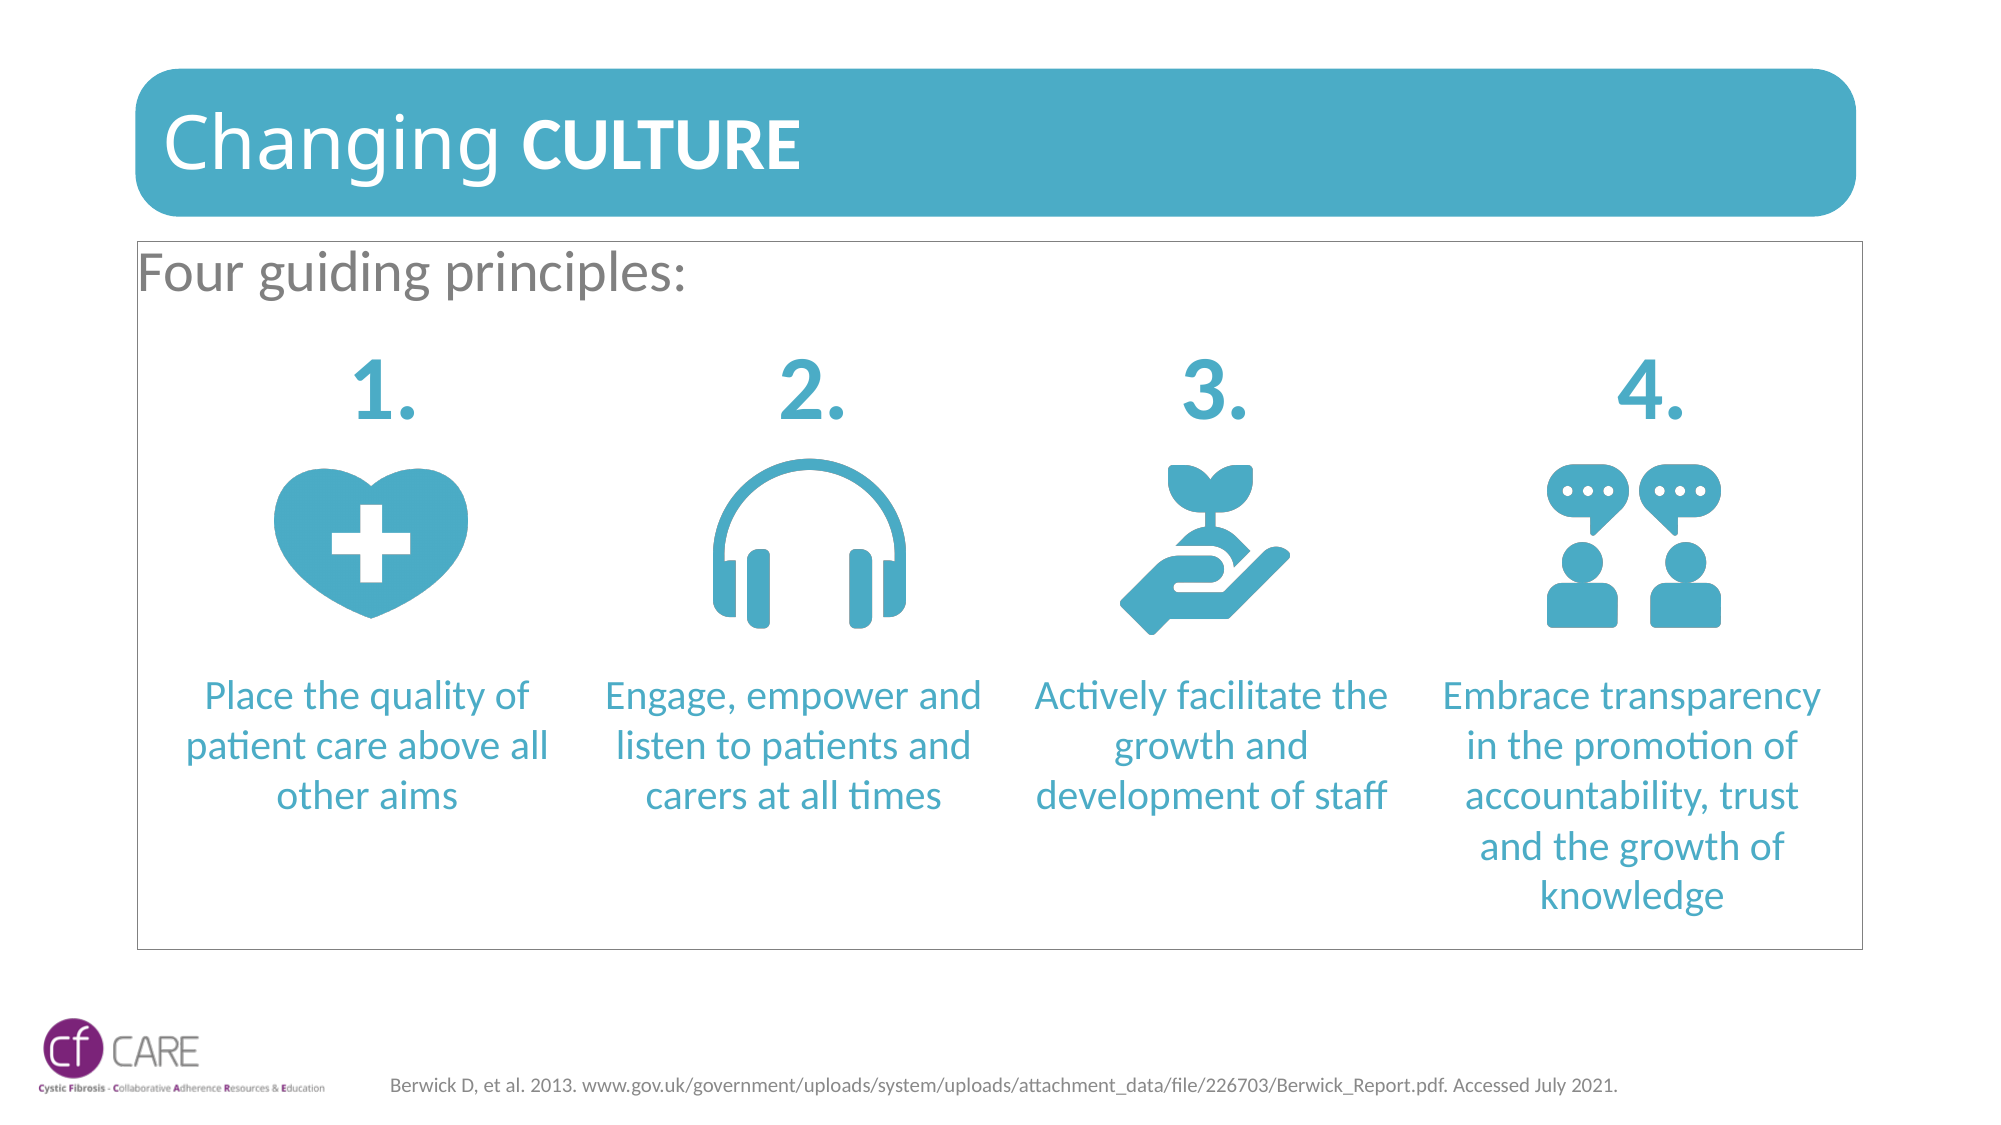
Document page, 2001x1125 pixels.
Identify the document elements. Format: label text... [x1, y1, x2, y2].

picture [713, 447, 906, 640]
text_box Place the quality of patient care above all other aims [163, 660, 572, 826]
text_box Embrace transparency in the promotion of accountability, trust and the growth of knowledge [1424, 660, 1840, 926]
picture [1547, 459, 1721, 633]
picture [33, 1013, 332, 1100]
text_box 3. [1165, 320, 1272, 446]
list Four guiding principles: [137, 241, 1863, 950]
list Berwick D, et al. 2013. www.gov.uk/government/uploads/system/uploads/attachment_data/file/226703/Berwick_Report.pdf. Accessed July 2021. [390, 968, 1863, 1097]
text_box Engage, empower and listen to patients and carers at all times [589, 660, 999, 826]
text_box 4. [1602, 320, 1709, 446]
picture [1120, 464, 1290, 635]
title Changing CULTURE [162, 93, 1840, 203]
picture [274, 447, 468, 641]
text_box Actively facilitate the growth and development of staff [1016, 660, 1408, 826]
text_box 2. [763, 320, 871, 446]
text_box 1. [334, 320, 441, 446]
